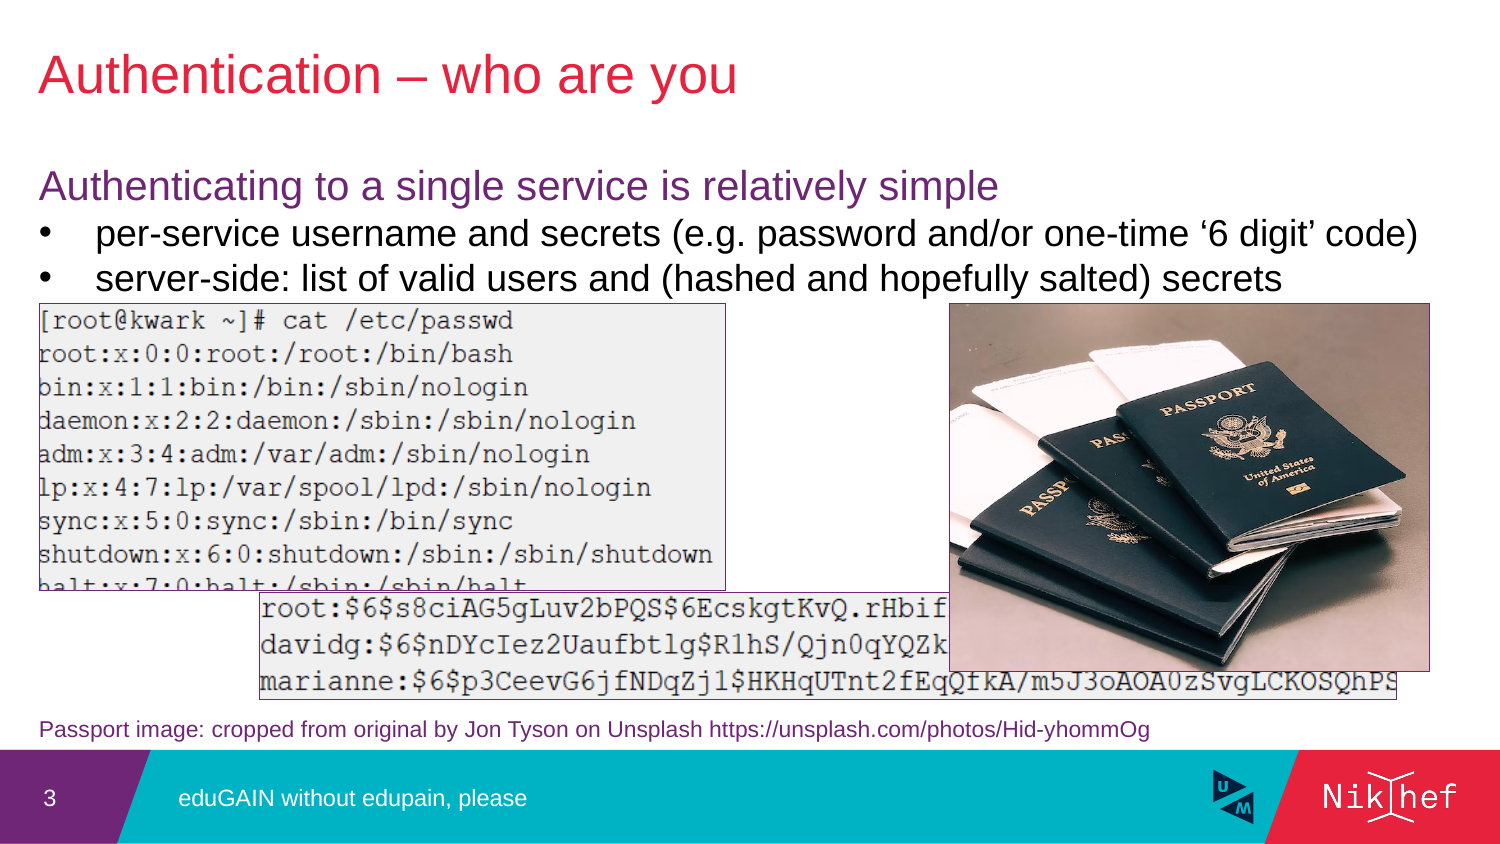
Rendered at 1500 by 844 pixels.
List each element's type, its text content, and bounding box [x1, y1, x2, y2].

picture [38, 303, 1430, 701]
list Authentication – who are you [38, 38, 1462, 106]
list Authenticating to a single service is relatively simple per-service username and secrets (e.g. password and/or one-time ‘6 digit’ code) server-side: list of valid users and (hashed and hopefully salted) secrets [38, 158, 1462, 700]
list Passport image: cropped from original by Jon Tyson on Unsplash https://unsplash.com/photos/Hid-yhommOg [38, 714, 1462, 741]
slide_number 3 [42, 782, 73, 812]
footer eduGAIN without edupain, please [163, 755, 1244, 838]
picture [1324, 771, 1456, 823]
